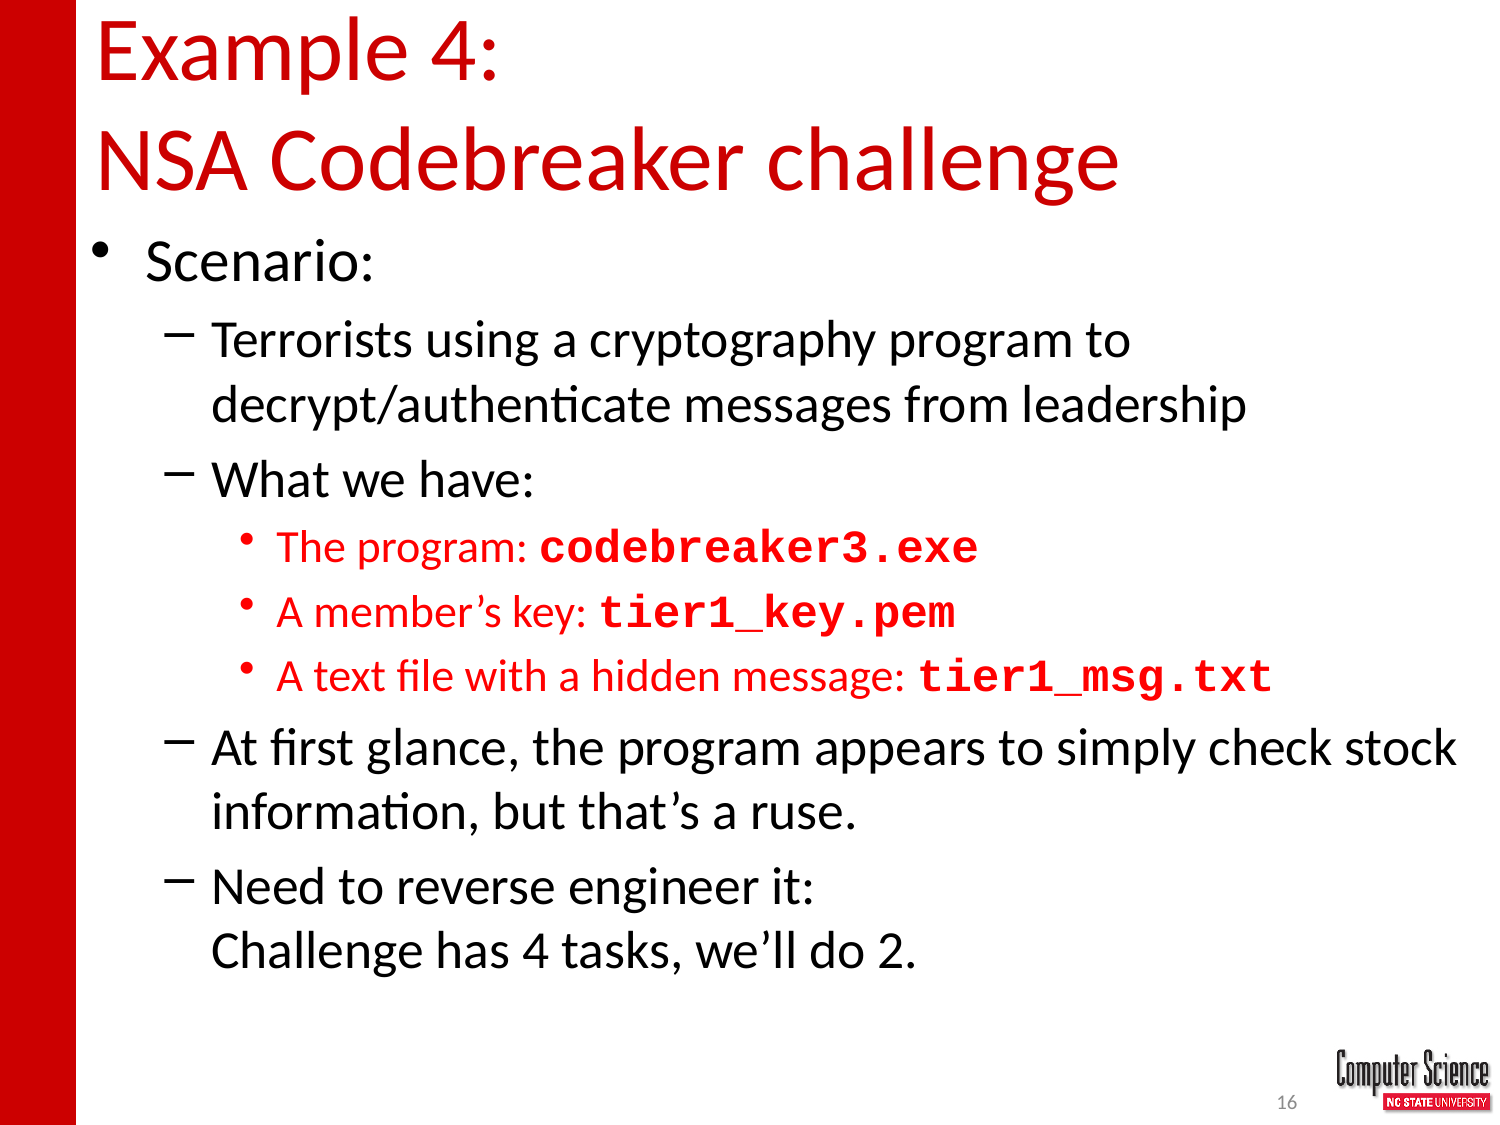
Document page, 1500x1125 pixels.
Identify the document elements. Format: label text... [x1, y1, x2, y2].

title Example 4: NSA Codebreaker challenge [80, 5, 1500, 193]
picture [1326, 1036, 1500, 1123]
slide_number 16 [962, 1081, 1313, 1121]
list Scenario: Terrorists using a cryptography program to decrypt/authenticate messages from leadership What we have: The program: codebreaker3.exe A member’s key: tier1_key.pem A text file with a hidden message: tier1_msg.txt At first glance, the program appears to simply check stock information, but that’s a ruse. Need to reverse engineer it: Challenge has 4 tasks, we’ll do 2. [75, 212, 1488, 988]
